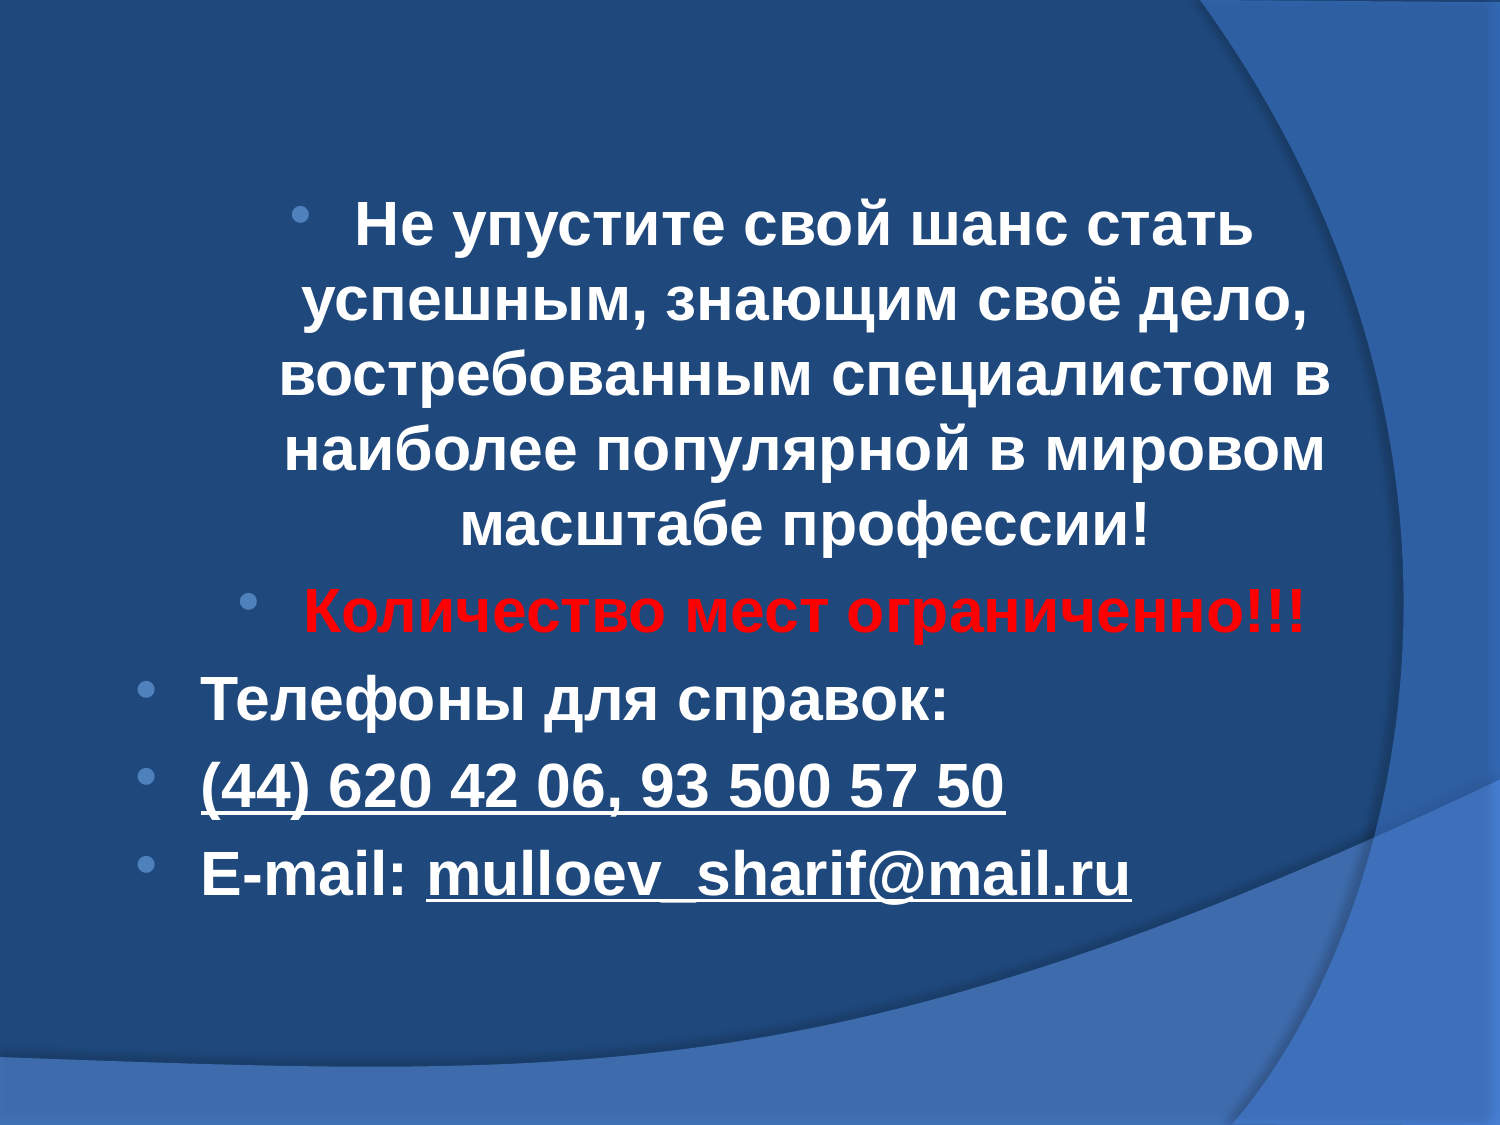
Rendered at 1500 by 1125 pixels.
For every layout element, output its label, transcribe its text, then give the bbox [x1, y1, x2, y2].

list Не упустите свой шанс стать успешным, знающим своё дело, востребованным специалистом в наиболее популярной в мировом масштабе профессии! Количество мест ограниченно!!! Телефоны для справок: (44) 620 42 06, 93 500 57 50 E-mail: mulloev_sharif@mail.ru [117, 175, 1425, 988]
